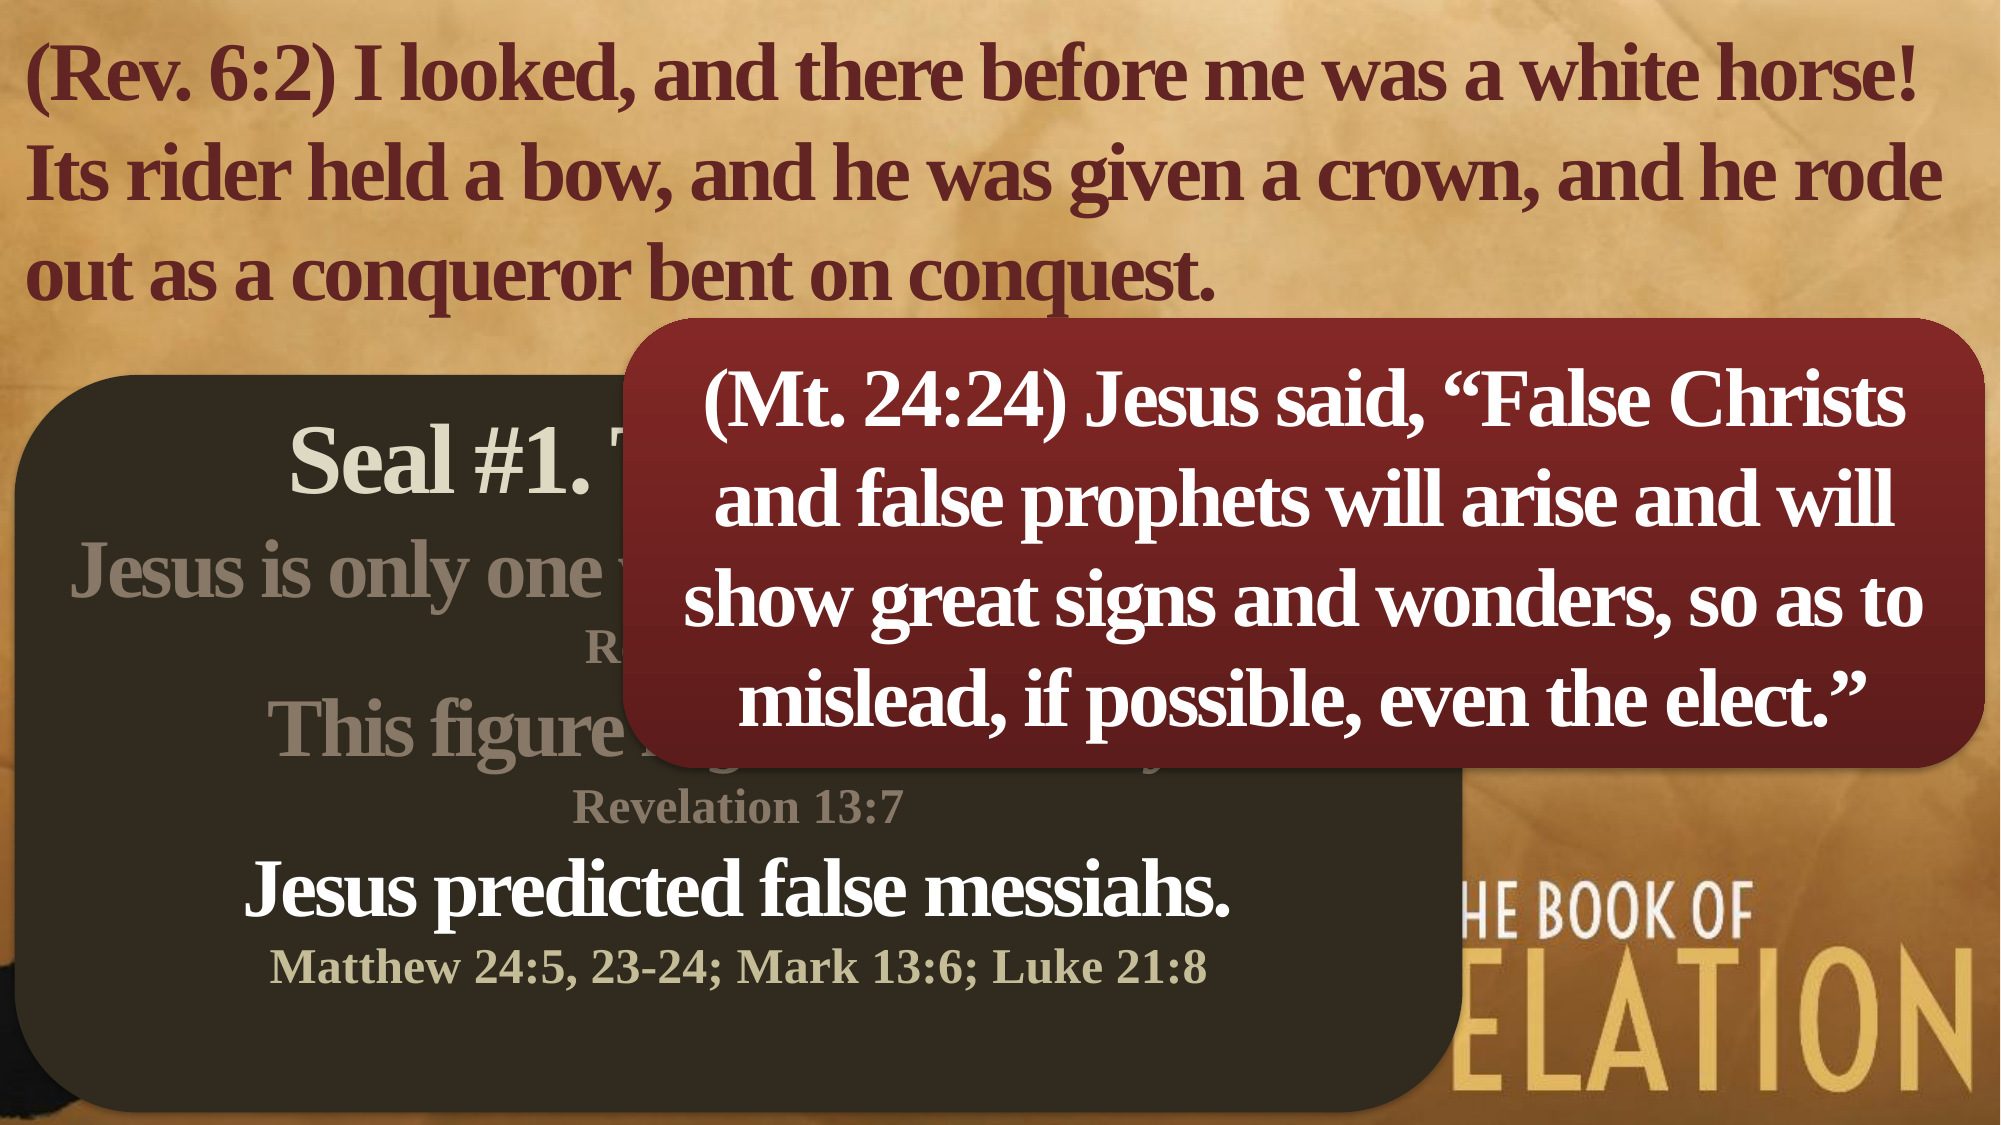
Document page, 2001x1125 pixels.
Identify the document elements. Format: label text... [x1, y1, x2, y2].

text_box Seal #1. The Antichrist Jesus is only one who can break the seals. Revelation 5:5 This figure is given authority. Revelation 13:7 Jesus predicted false messiahs. Matthew 24:5, 23-24; Mark 13:6; Luke 21:8 [12, 372, 1465, 1115]
text_box (Rev. 6:2) I looked, and there before me was a white horse! Its rider held a bow, and he was given a crown, and he rode out as a conqueror bent on conquest. [9, 9, 1986, 325]
text_box (Mt. 24:24) Jesus said, “False Christs and false prophets will arise and will show great signs and wonders, so as to mislead, if possible, even the elect.” [620, 316, 1988, 771]
picture [0, 0, 2001, 1125]
